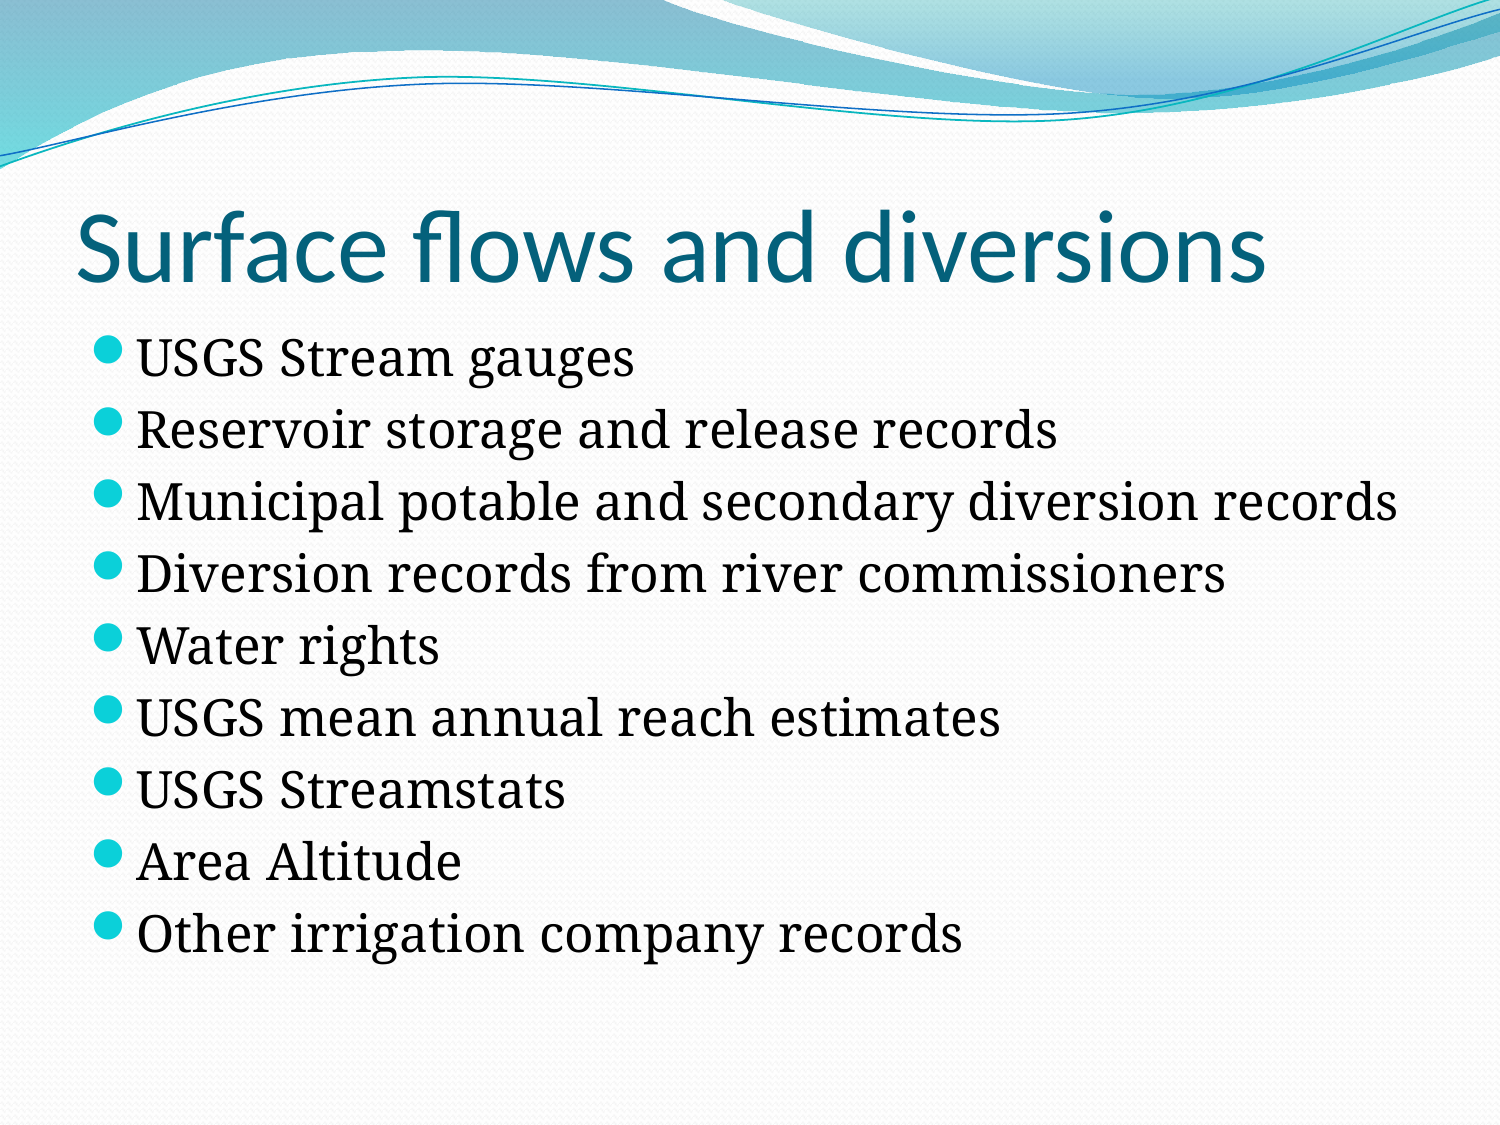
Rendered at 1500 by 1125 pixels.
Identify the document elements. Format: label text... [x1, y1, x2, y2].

title Surface flows and diversions [75, 115, 1425, 303]
list USGS Stream gauges Reservoir storage and release records Municipal potable and secondary diversion records Diversion records from river commissioners Water rights USGS mean annual reach estimates USGS Streamstats Area Altitude Other irrigation company records [75, 317, 1425, 1038]
